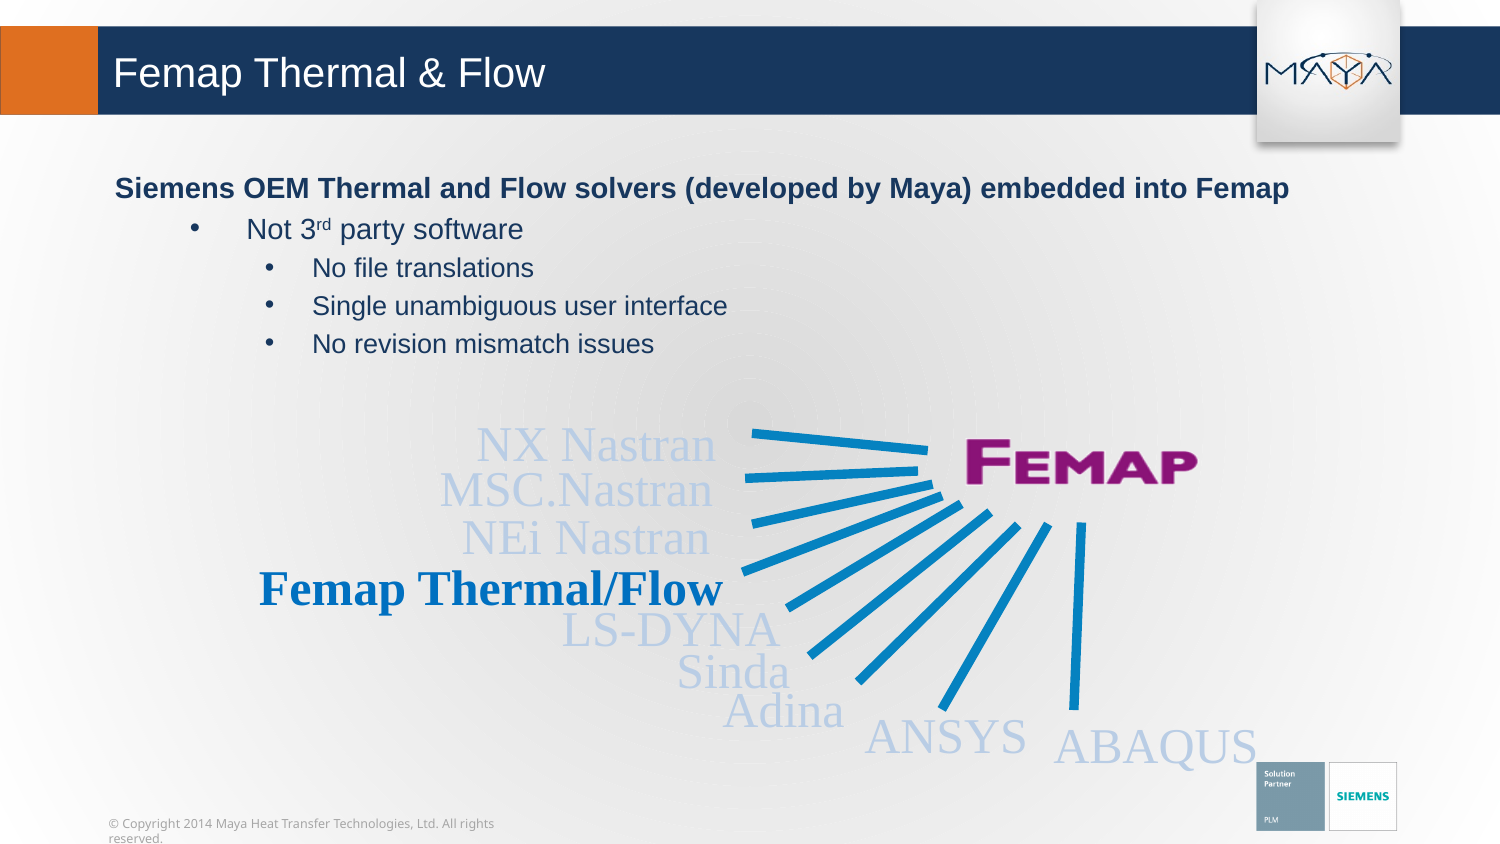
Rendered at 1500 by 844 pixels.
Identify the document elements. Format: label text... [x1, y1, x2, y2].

picture [1222, 728, 1430, 844]
picture [1257, 0, 1400, 142]
title Femap Thermal & Flow [97, 26, 1258, 115]
list Siemens OEM Thermal and Flow solvers (developed by Maya) embedded into Femap Not 3rd party software No file translations Single unambiguous user interface No revision mismatch issues [100, 161, 1400, 753]
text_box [206, 403, 1304, 782]
